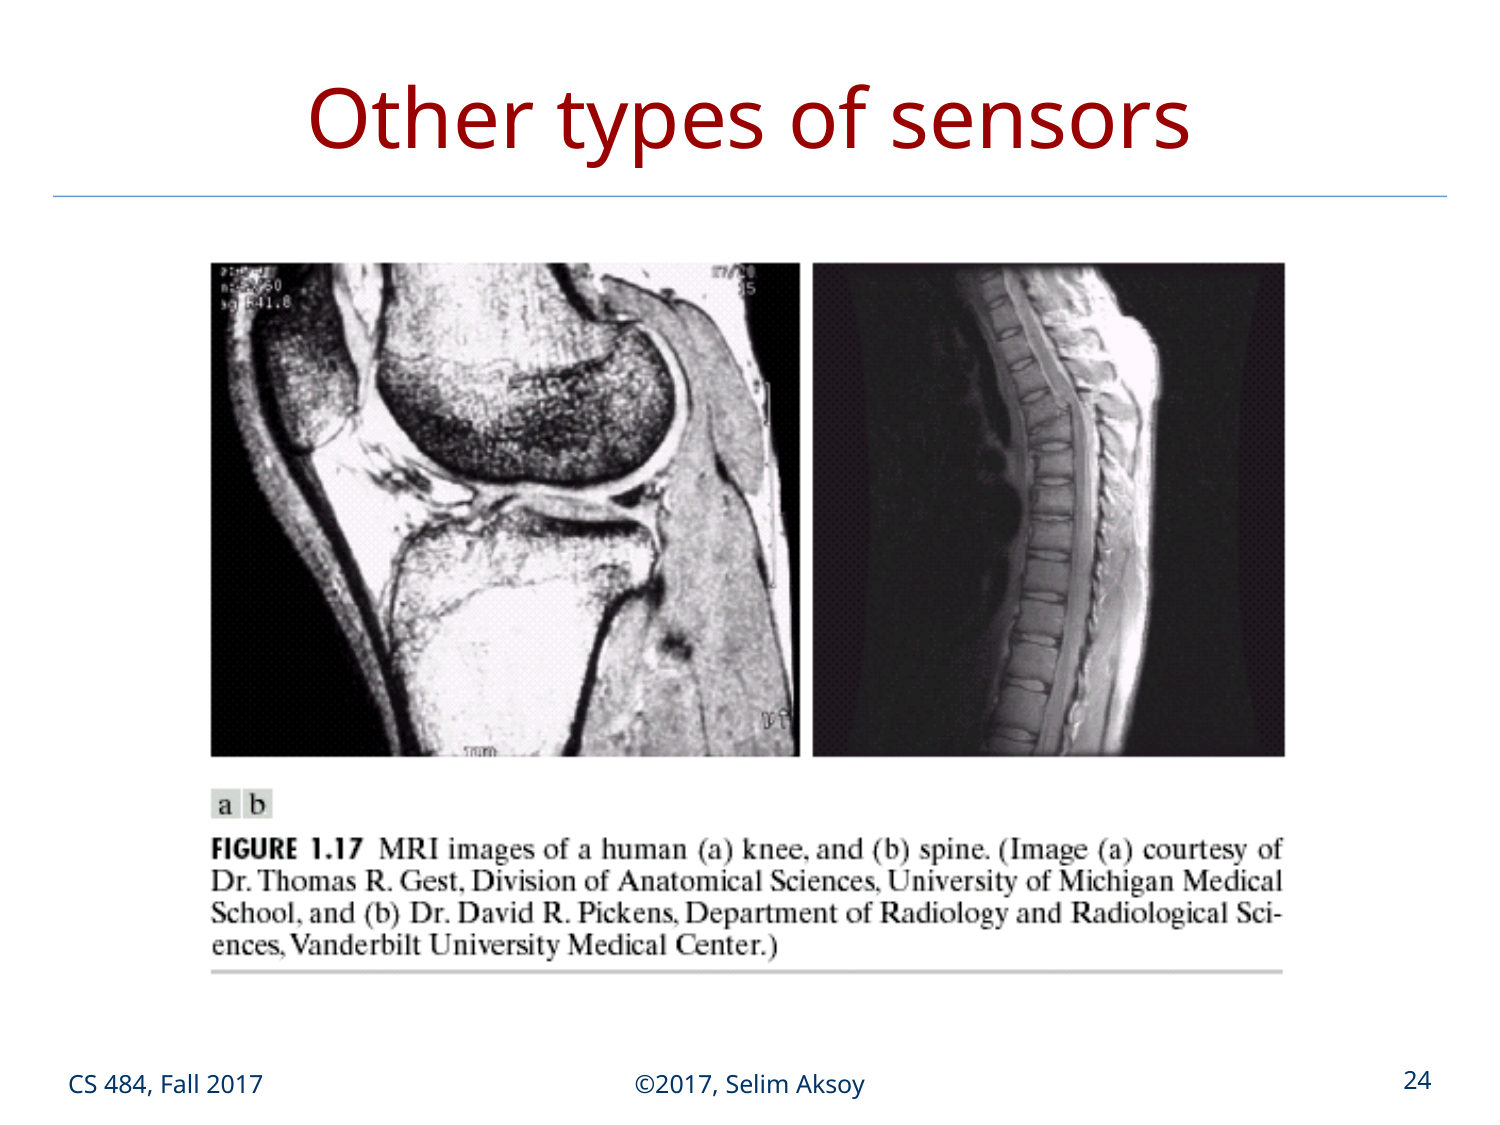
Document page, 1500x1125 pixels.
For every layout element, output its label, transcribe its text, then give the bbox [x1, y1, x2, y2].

title Other types of sensors [53, 31, 1447, 173]
slide_number 24 [1134, 1052, 1448, 1107]
picture [203, 255, 1296, 983]
slide_number CS 484, Fall 2017 [52, 1052, 366, 1107]
footer ©2017, Selim Aksoy [511, 1052, 988, 1107]
